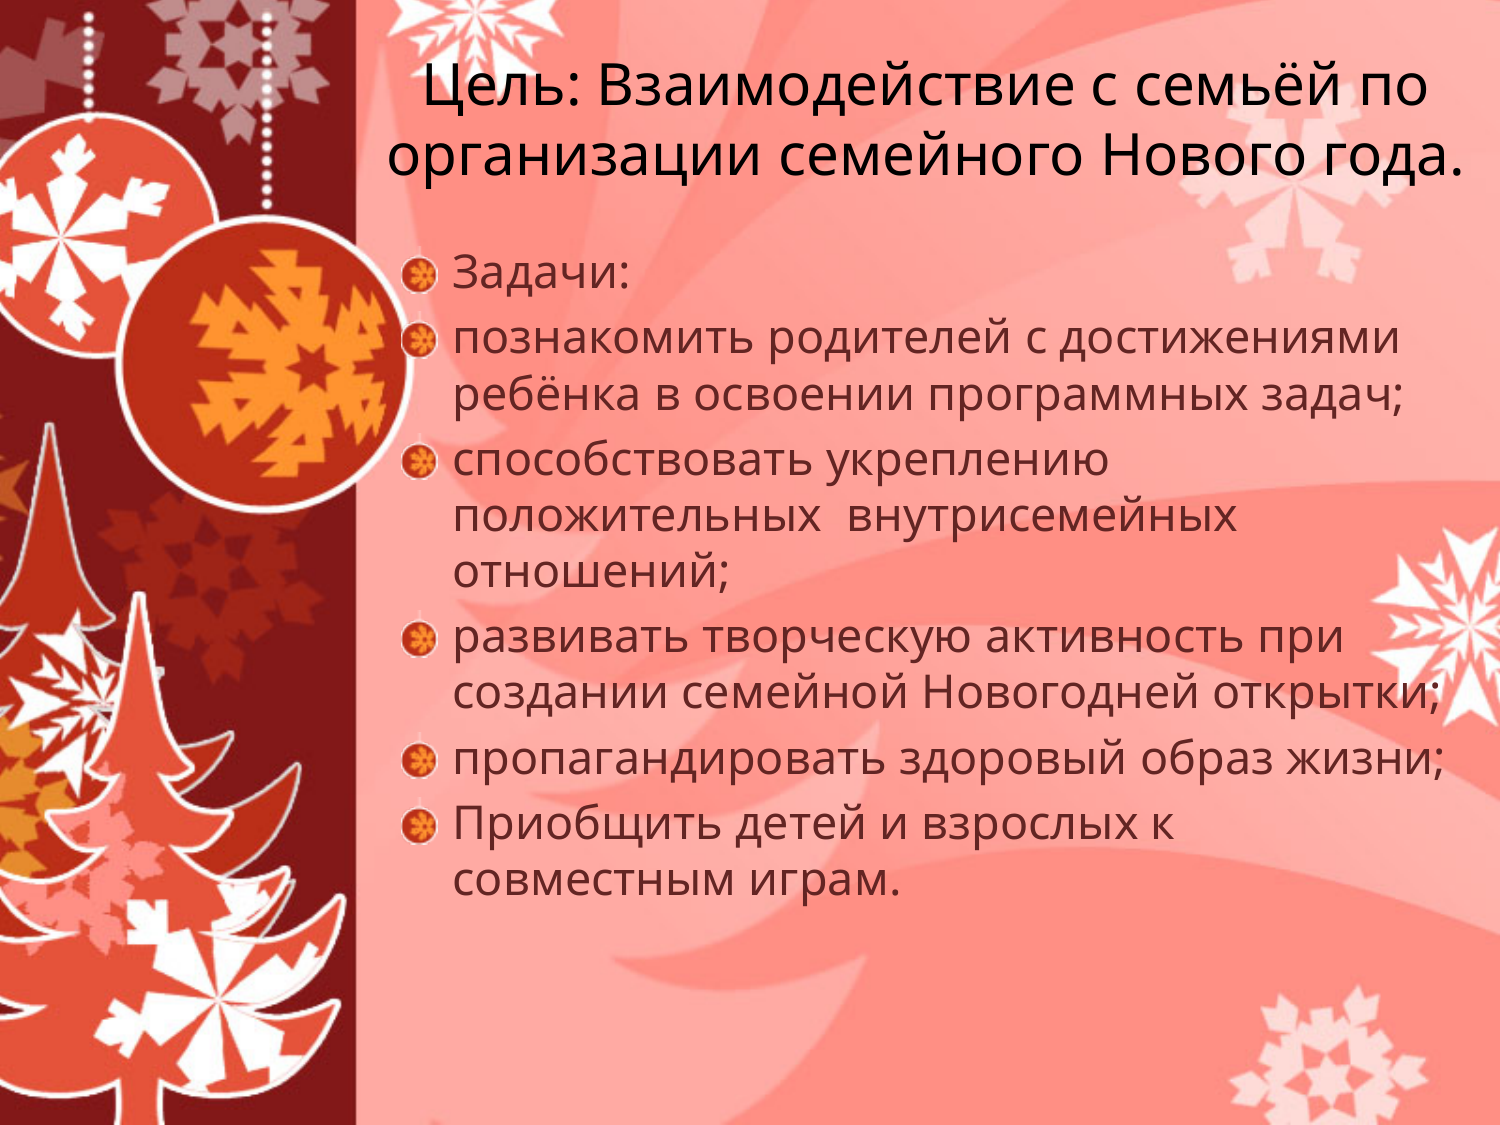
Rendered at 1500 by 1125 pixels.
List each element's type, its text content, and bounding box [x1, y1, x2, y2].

picture [0, 0, 1500, 1125]
list Задачи: познакомить родителей с достижениями ребёнка в освоении программных задач; способствовать укреплению положительных внутрисемейных отношений; развивать творческую активность при создании семейной Новогодней открытки; пропагандировать здоровый образ жизни; Приобщить детей и взрослых к совместным играм. [386, 234, 1489, 1032]
title Цель: Взаимодействие с семьёй по организации семейного Нового года. [363, 23, 1489, 211]
